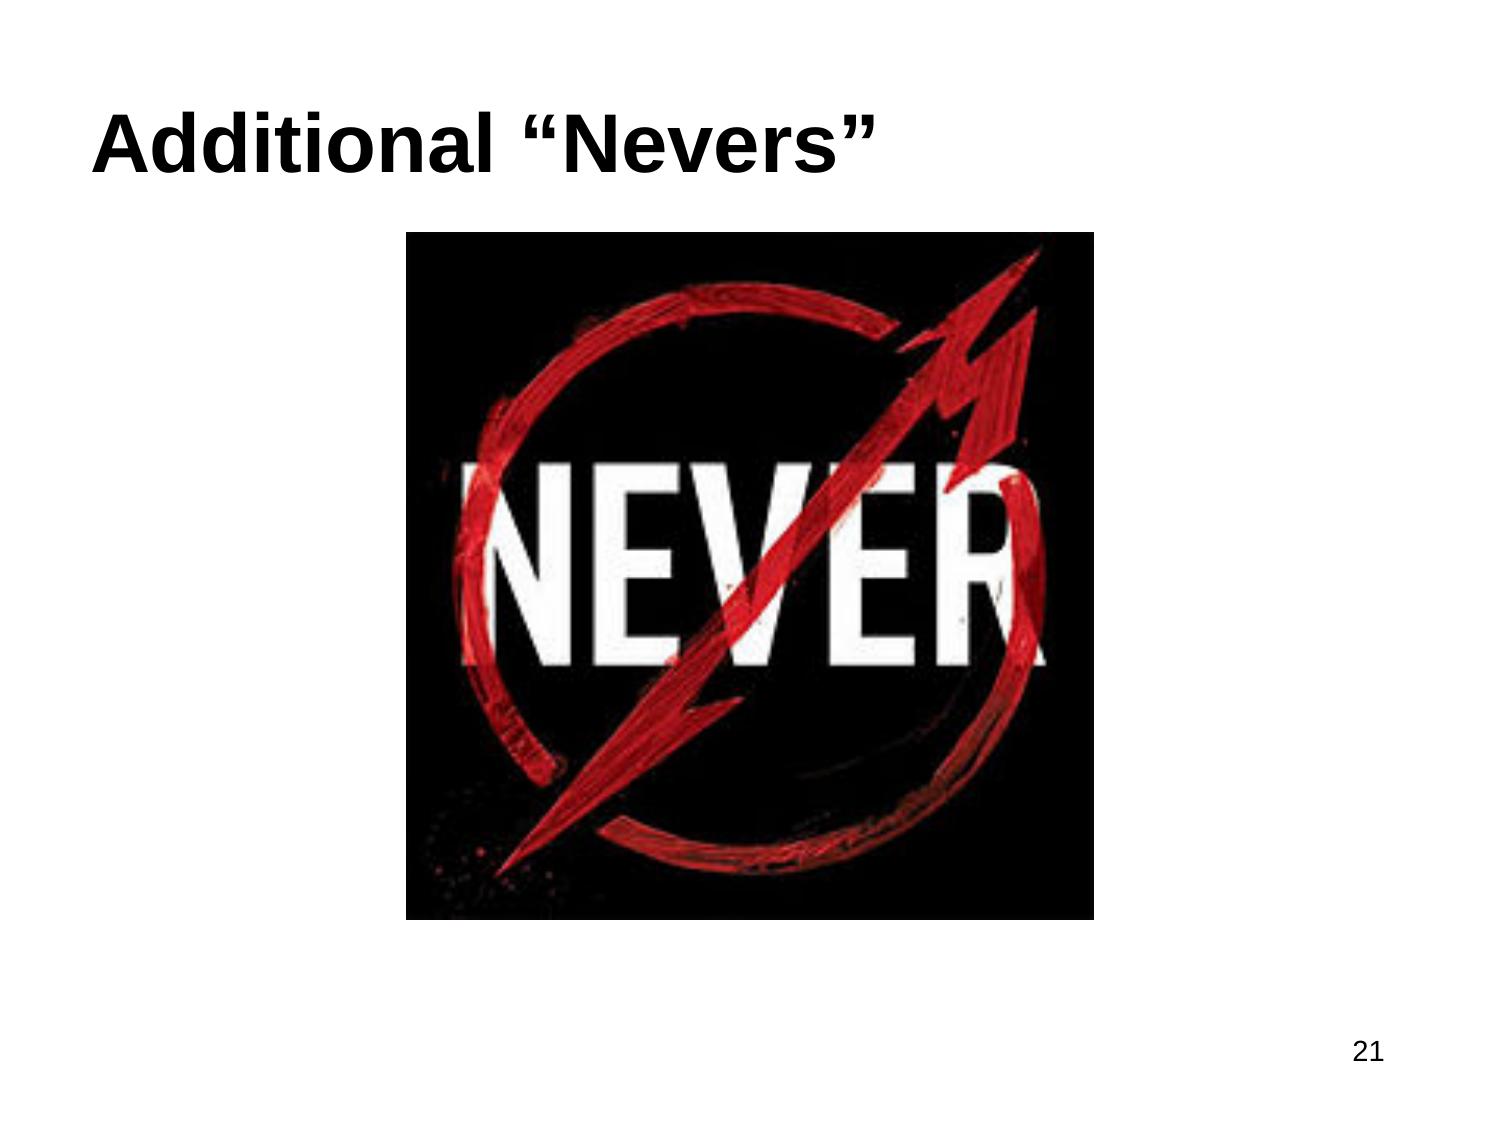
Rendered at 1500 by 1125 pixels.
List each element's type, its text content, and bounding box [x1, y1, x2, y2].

picture [405, 232, 1094, 921]
slide_number 21 [1074, 1024, 1401, 1103]
title Additional “Nevers” [75, 45, 1425, 233]
